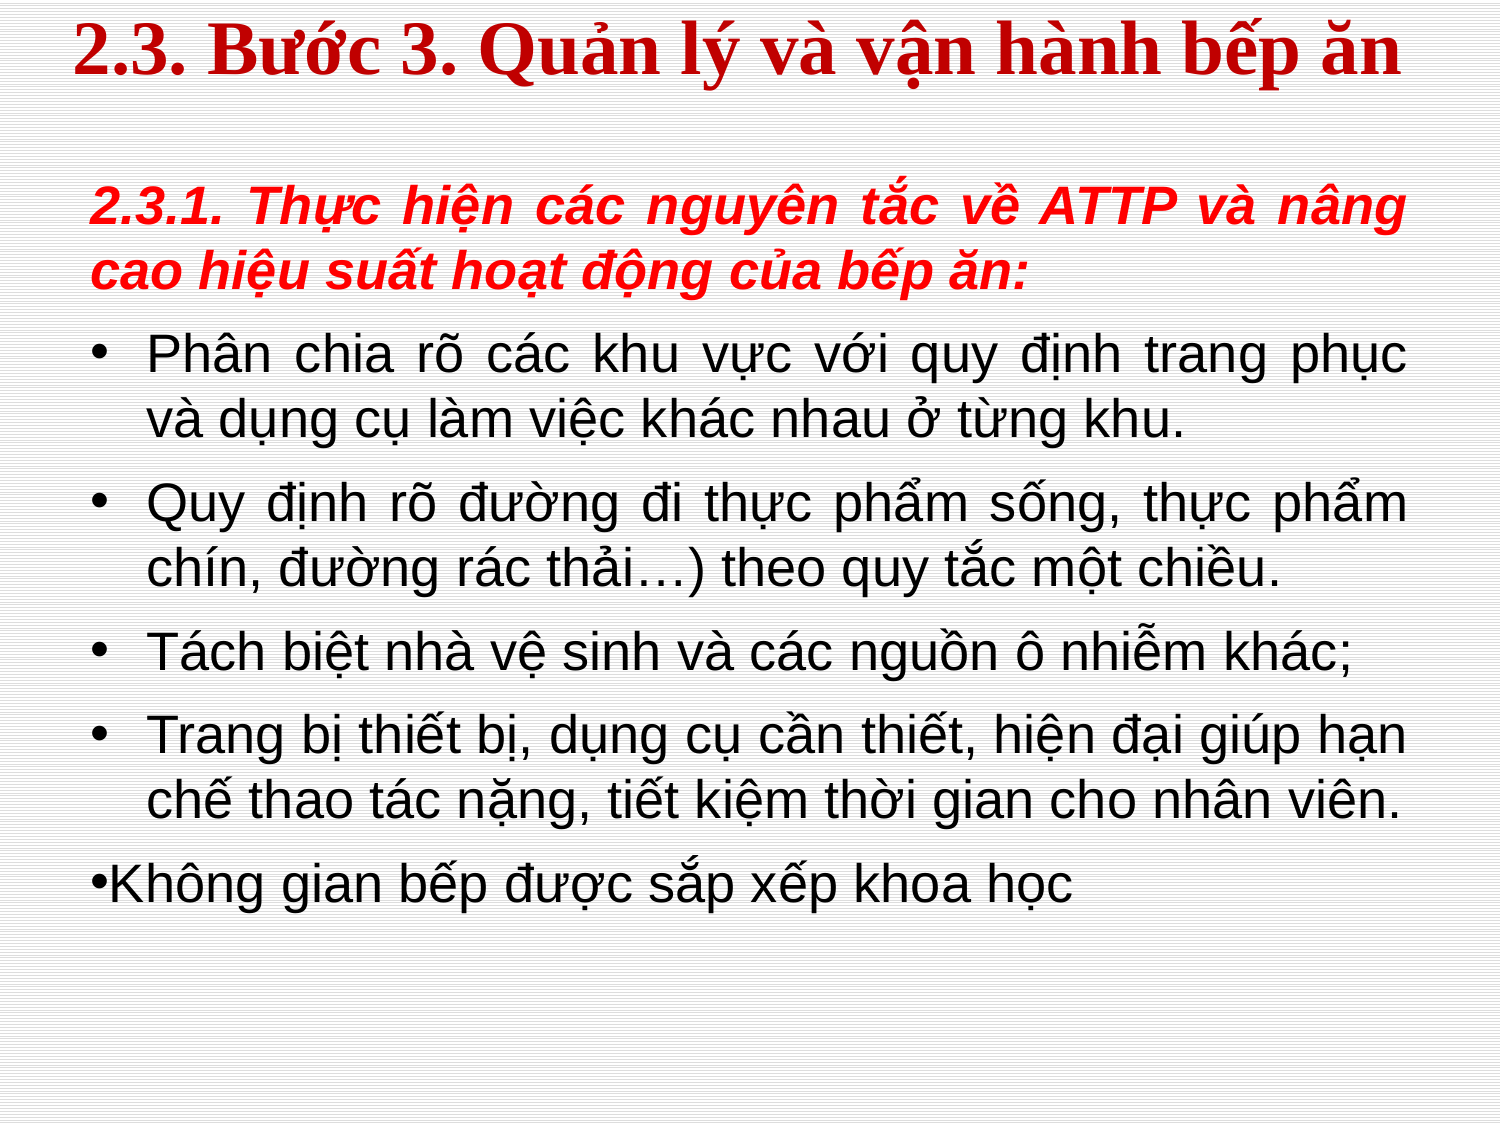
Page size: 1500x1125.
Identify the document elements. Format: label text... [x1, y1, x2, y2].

list 2.3.1. Thực hiện các nguyên tắc về ATTP và nâng cao hiệu suất hoạt động của bếp ăn: Phân chia rõ các khu vực với quy định trang phục và dụng cụ làm việc khác nhau ở từng khu. Quy định rõ đường đi thực phẩm sống, thực phẩm chín, đường rác thải…) theo quy tắc một chiều. Tách biệt nhà vệ sinh và các nguồn ô nhiễm khác; Trang bị thiết bị, dụng cụ cần thiết, hiện đại giúp hạn chế thao tác nặng, tiết kiệm thời gian cho nhân viên. Không gian bếp được sắp xếp khoa học [75, 162, 1425, 1000]
title 2.3. Bước 3. Quản lý và vận hành bếp ăn [50, 24, 1425, 155]
